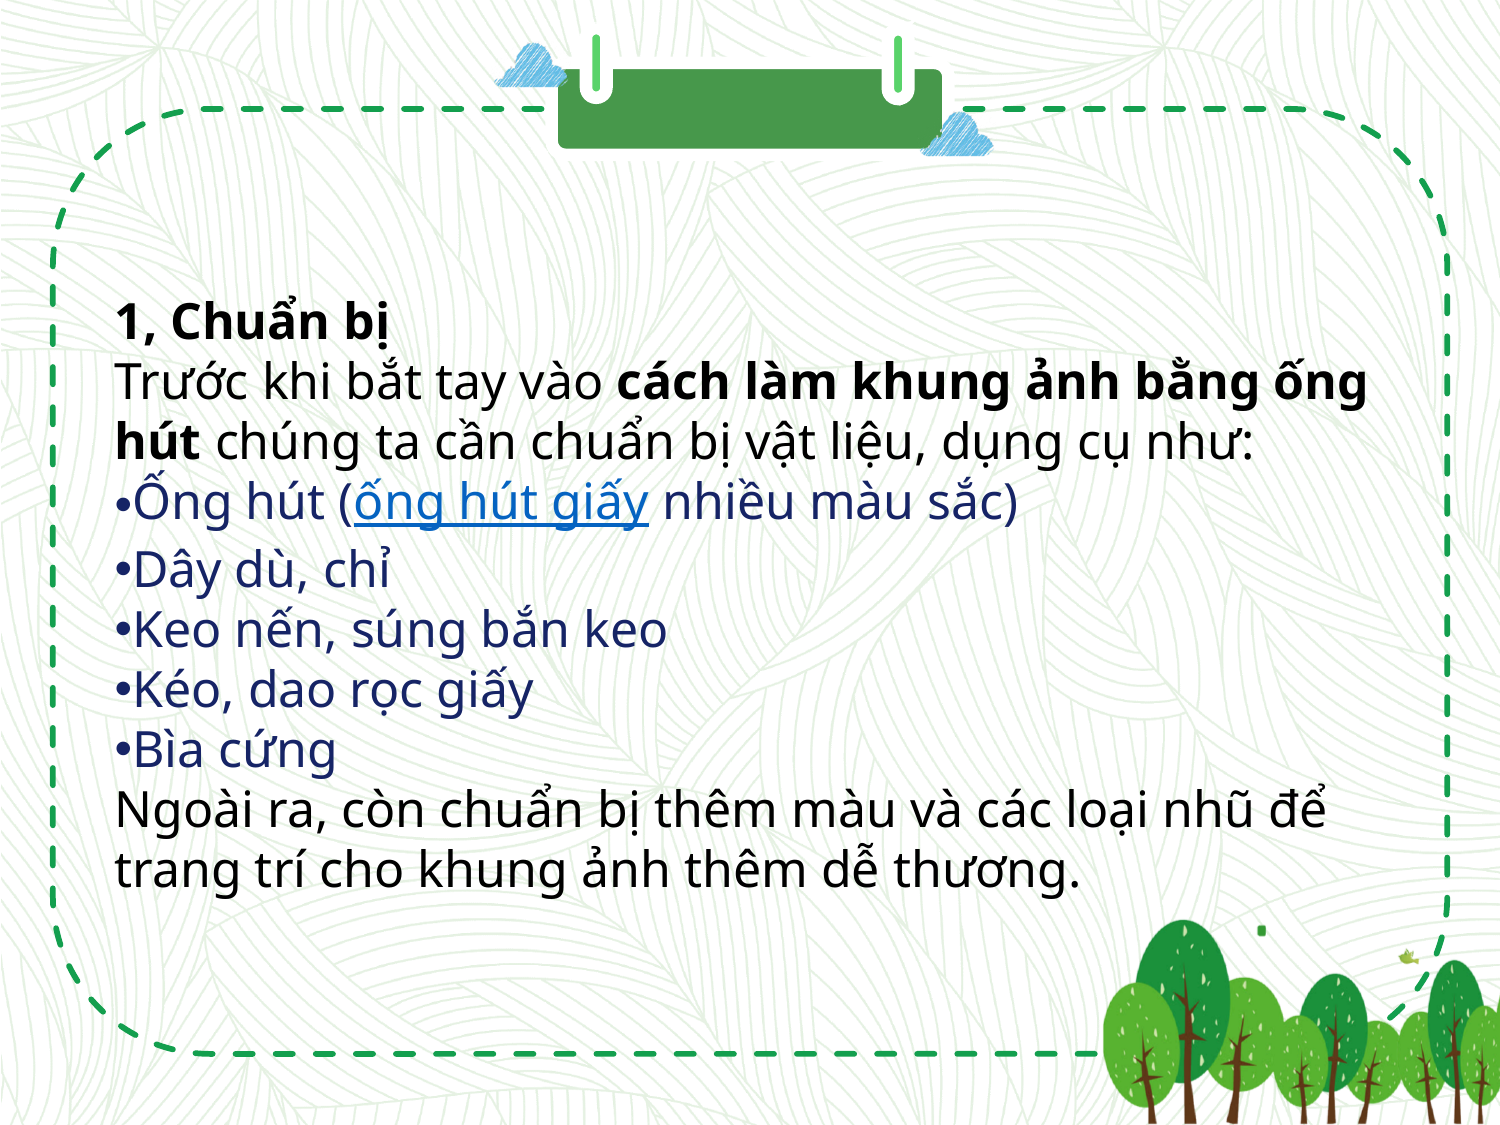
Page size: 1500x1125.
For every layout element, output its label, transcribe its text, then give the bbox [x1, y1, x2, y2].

text_box 1, Chuẩn bị Trước khi bắt tay vào cách làm khung ảnh bằng ống hút chúng ta cần chuẩn bị vật liệu, dụng cụ như: Ống hút (ống hút giấy nhiều màu sắc) Dây dù, chỉ Keo nến, súng bắn keo Kéo, dao rọc giấy Bìa cứng Ngoài ra, còn chuẩn bị thêm màu và các loại nhũ để trang trí cho khung ảnh thêm dễ thương. [99, 282, 1438, 906]
picture [2, 1, 1500, 1125]
